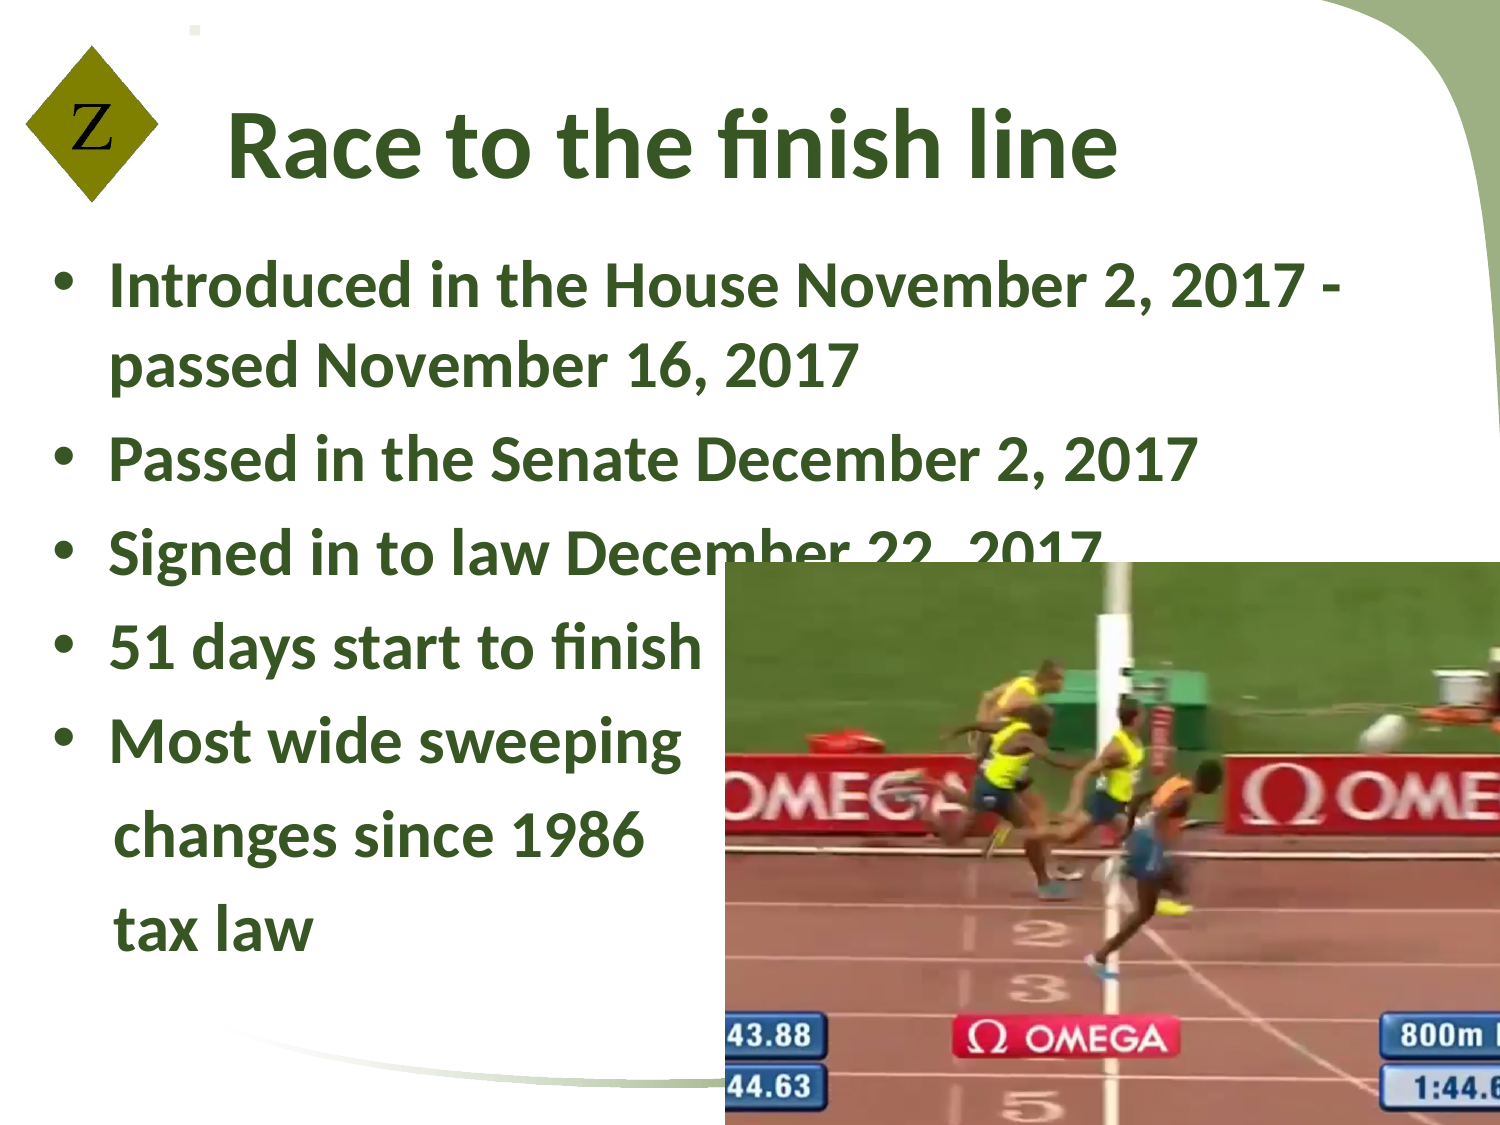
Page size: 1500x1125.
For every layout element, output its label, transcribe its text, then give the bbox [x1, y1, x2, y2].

title Race to the finish line [187, 45, 1425, 233]
list Introduced in the House November 2, 2017 - passed November 16, 2017 Passed in the Senate December 2, 2017 Signed in to law December 22, 2017 51 days start to finish Most wide sweeping changes since 1986 tax law [37, 232, 1388, 975]
picture [724, 562, 1500, 1125]
picture [1, 0, 183, 233]
